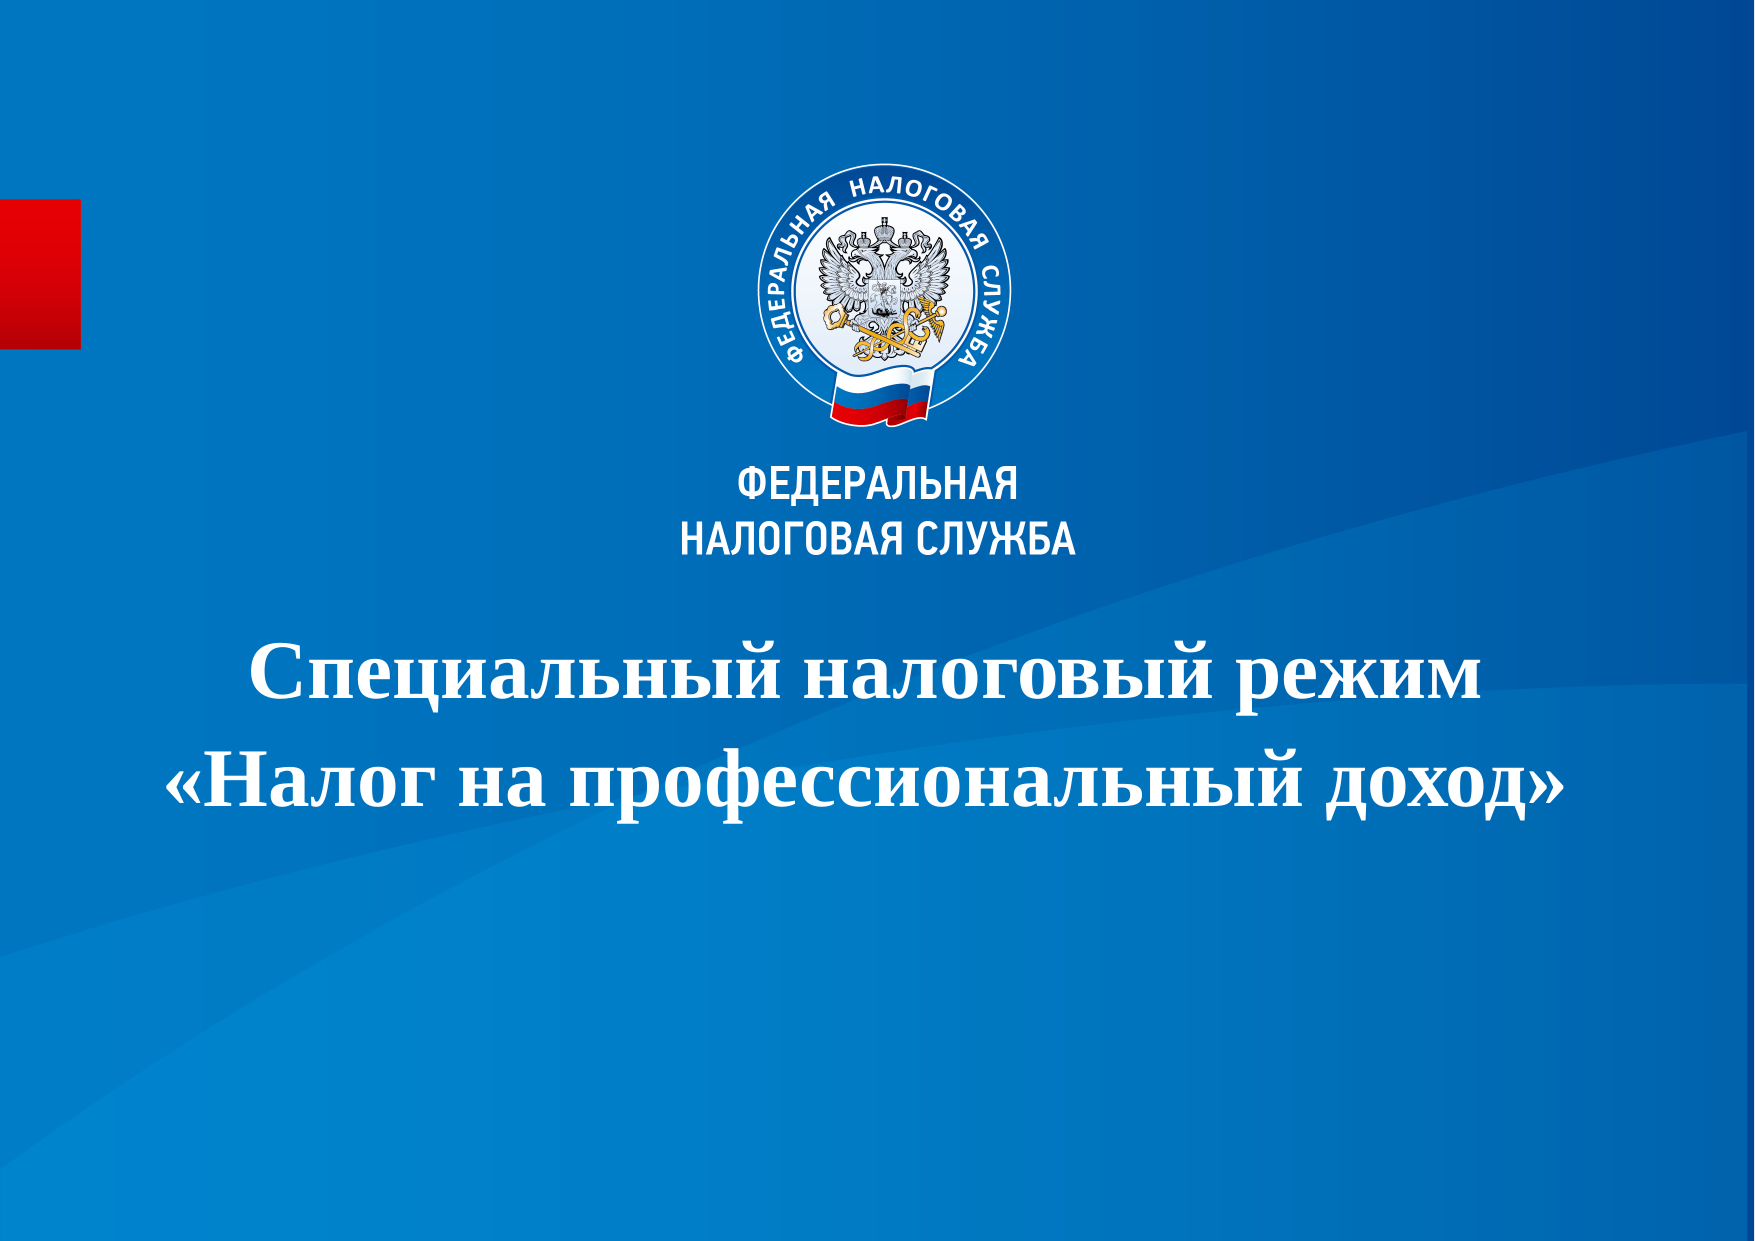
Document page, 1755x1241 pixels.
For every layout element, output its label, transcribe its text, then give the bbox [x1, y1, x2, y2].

picture [0, 0, 1755, 1241]
title Специальный налоговый режим «Налог на профессиональный доход» [97, 525, 1635, 904]
